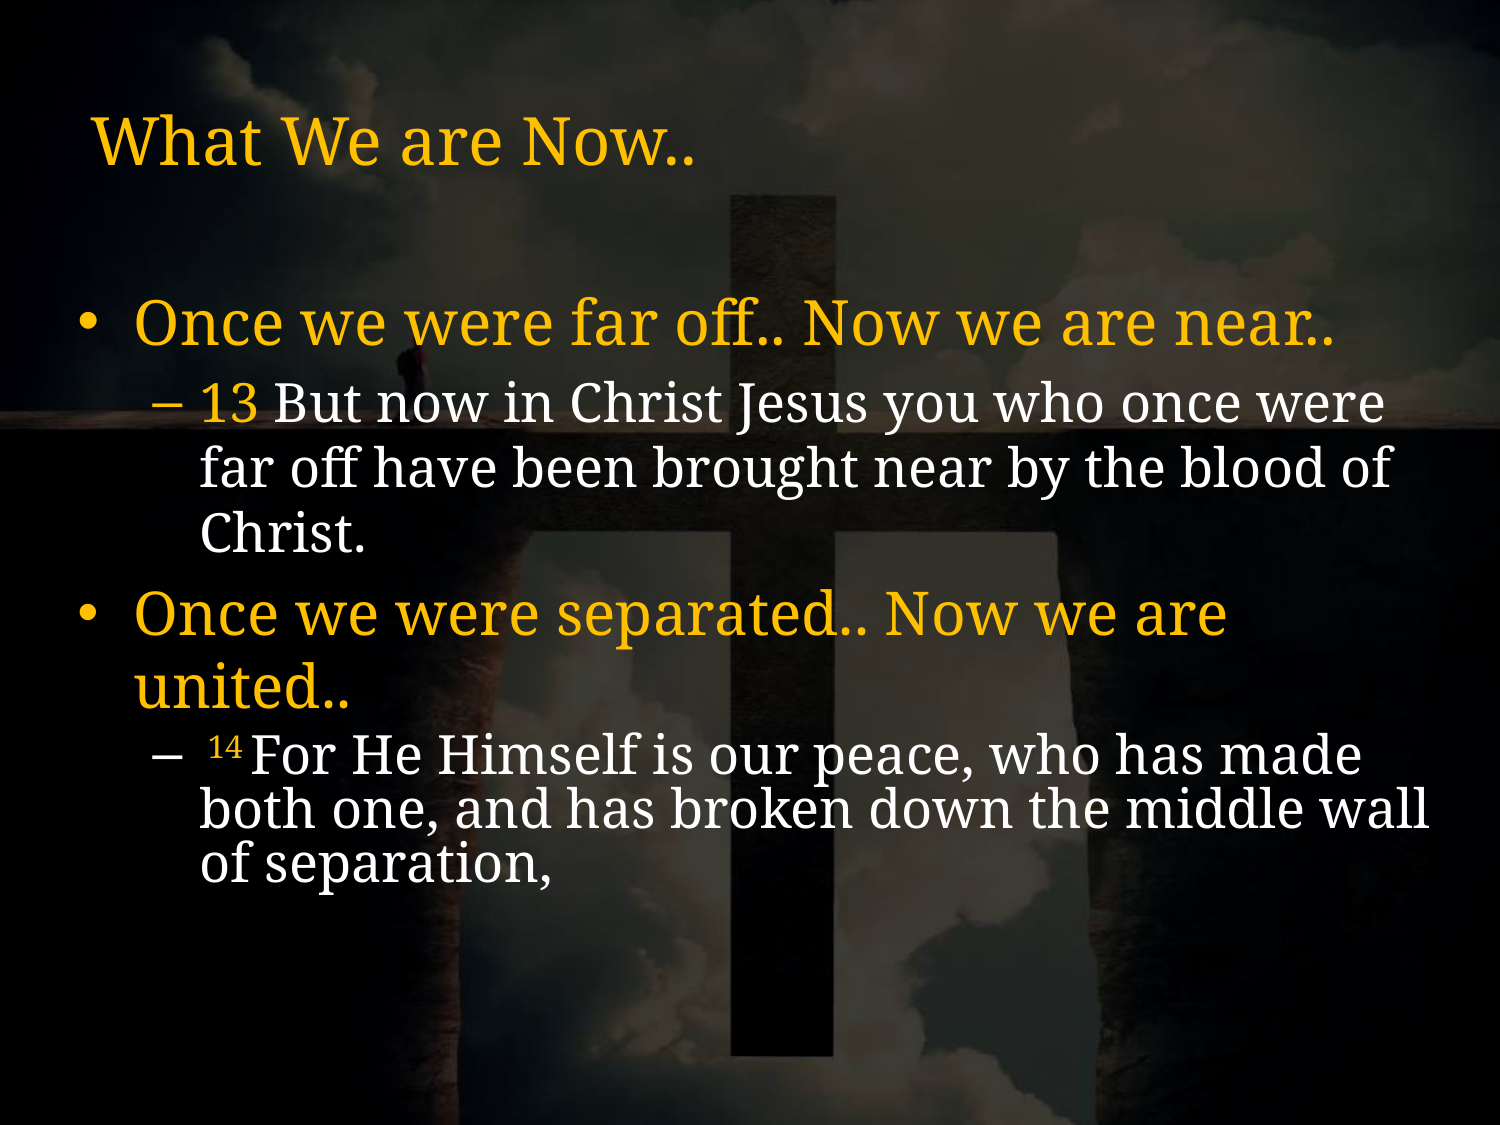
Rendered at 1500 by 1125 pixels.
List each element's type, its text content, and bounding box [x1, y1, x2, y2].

title What We are Now.. [75, 45, 925, 233]
picture [0, 0, 1500, 1125]
list Once we were far off.. Now we are near.. 13 But now in Christ Jesus you who once were far off have been brought near by the blood of Christ. Once we were separated.. Now we are united.. 14 For He Himself is our peace, who has made both one, and has broken down the middle wall of separation, [62, 275, 1450, 1000]
